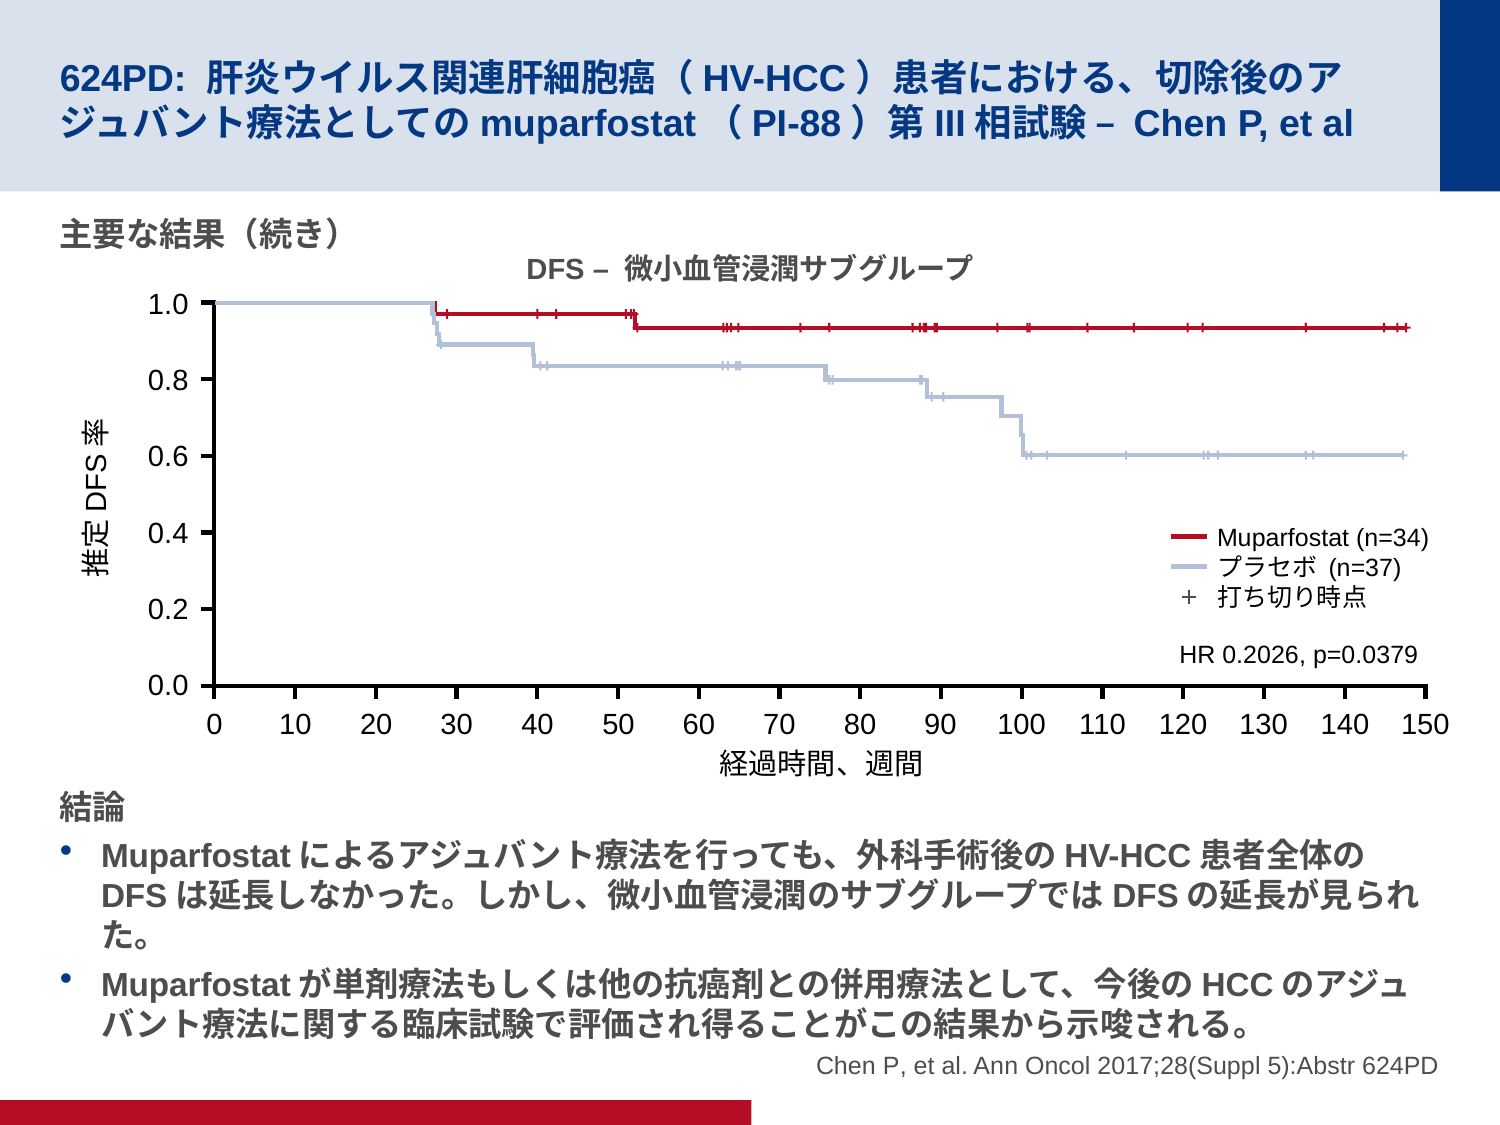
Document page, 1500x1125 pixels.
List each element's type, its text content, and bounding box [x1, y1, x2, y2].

list 主要な結果（続き） 結論 Muparfostatによるアジュバント療法を行っても、外科手術後のHV-HCC患者全体のDFSは延長しなかった。しかし、微小血管浸潤のサブグループではDFSの延長が見られた。 Muparfostatが単剤療法もしくは他の抗癌剤との併用療法として、今後のHCCのアジュバント療法に関する臨床試験で評価され得ることがこの結果から示唆される。 [59, 205, 1441, 985]
list Chen P, et al. Ann Oncol 2017;28(Suppl 5):Abstr 624PD [762, 999, 1441, 1080]
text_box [70, 278, 1457, 788]
title 624PD: 肝炎ウイルス関連肝細胞癌（HV-HCC）患者における、切除後のアジュバント療法としてのmuparfostat（PI-88）第III相試験 – Chen P, et al [59, 29, 1412, 162]
text_box DFS – 微小血管浸潤サブグループ [272, 243, 1227, 277]
